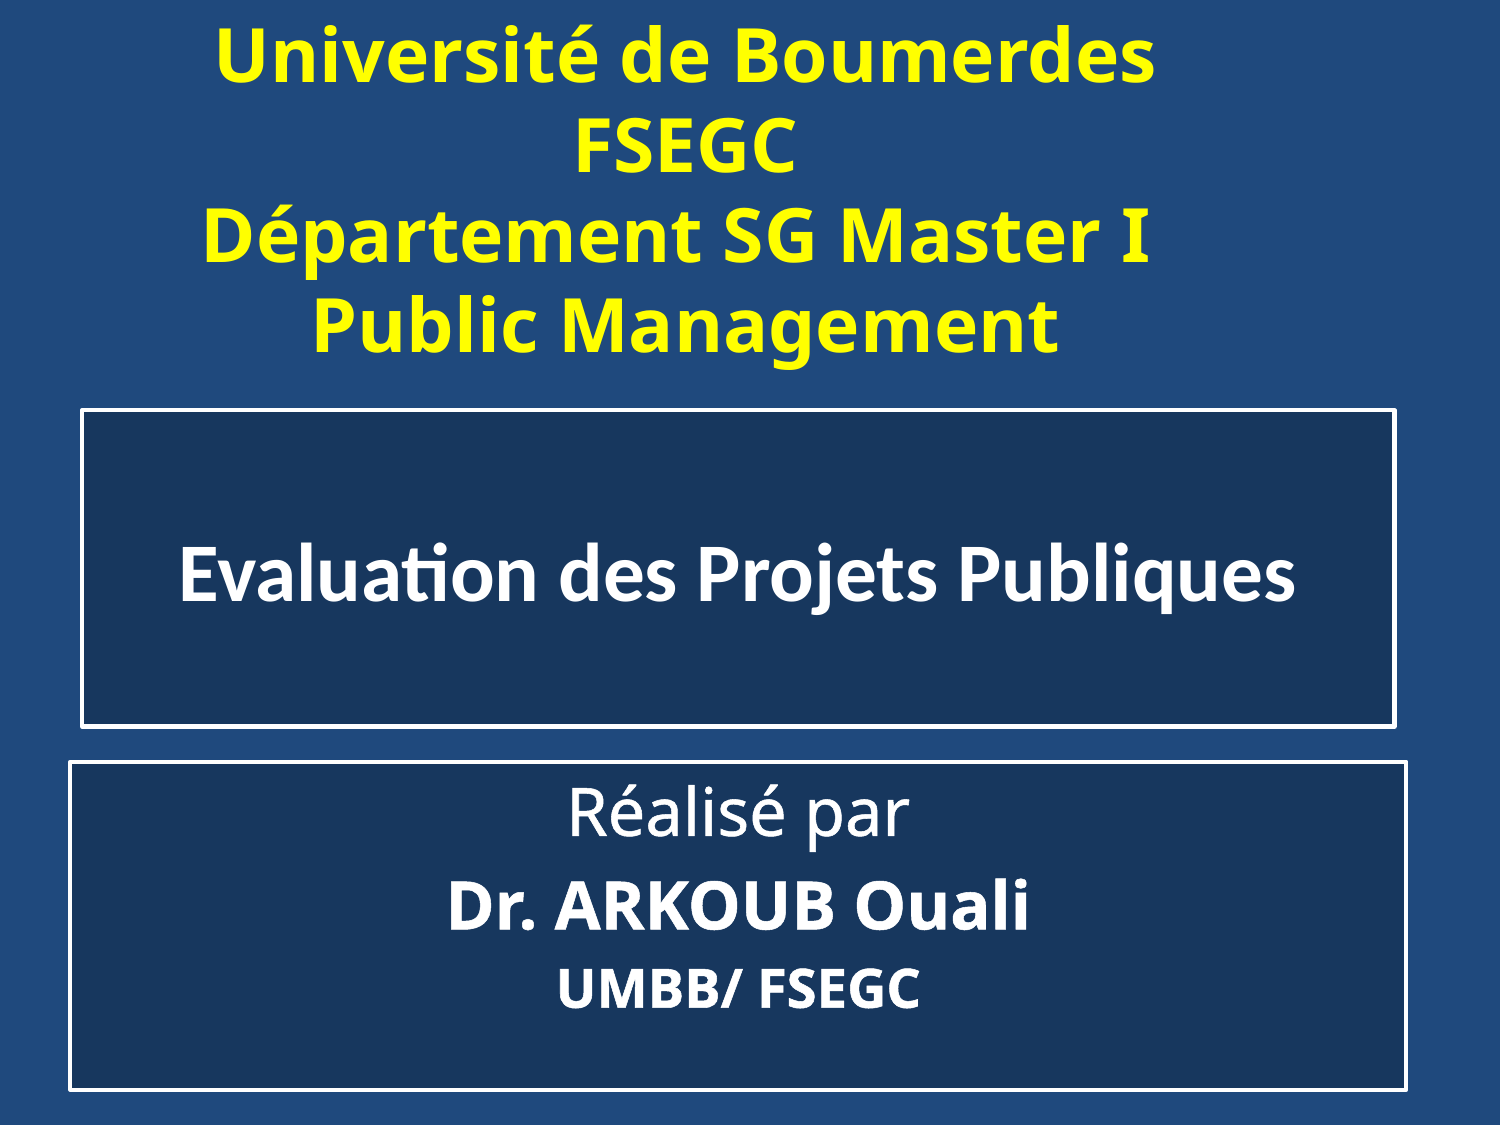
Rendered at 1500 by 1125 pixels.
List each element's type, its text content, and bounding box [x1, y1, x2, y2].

text_box Université de Boumerdes FSEGC Département SG Master I Public Management [33, 0, 1338, 377]
title Evaluation des Projets Publiques [80, 408, 1397, 729]
subtitle Réalisé par Dr. ARKOUB Ouali UMBB/ FSEGC [68, 760, 1408, 1092]
